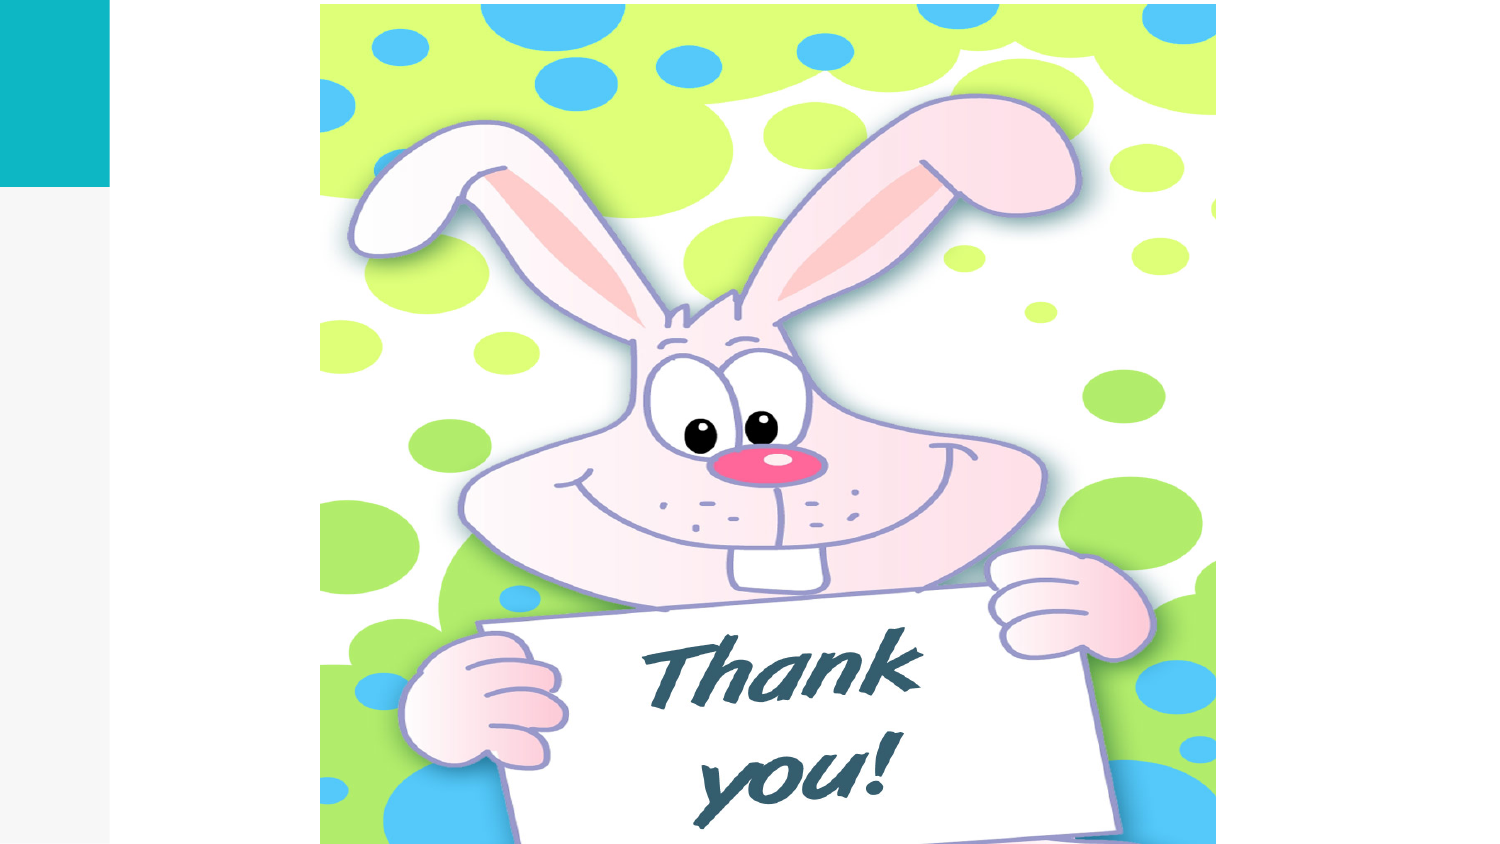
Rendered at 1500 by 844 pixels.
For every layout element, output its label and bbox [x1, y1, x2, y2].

picture [320, 3, 1216, 844]
